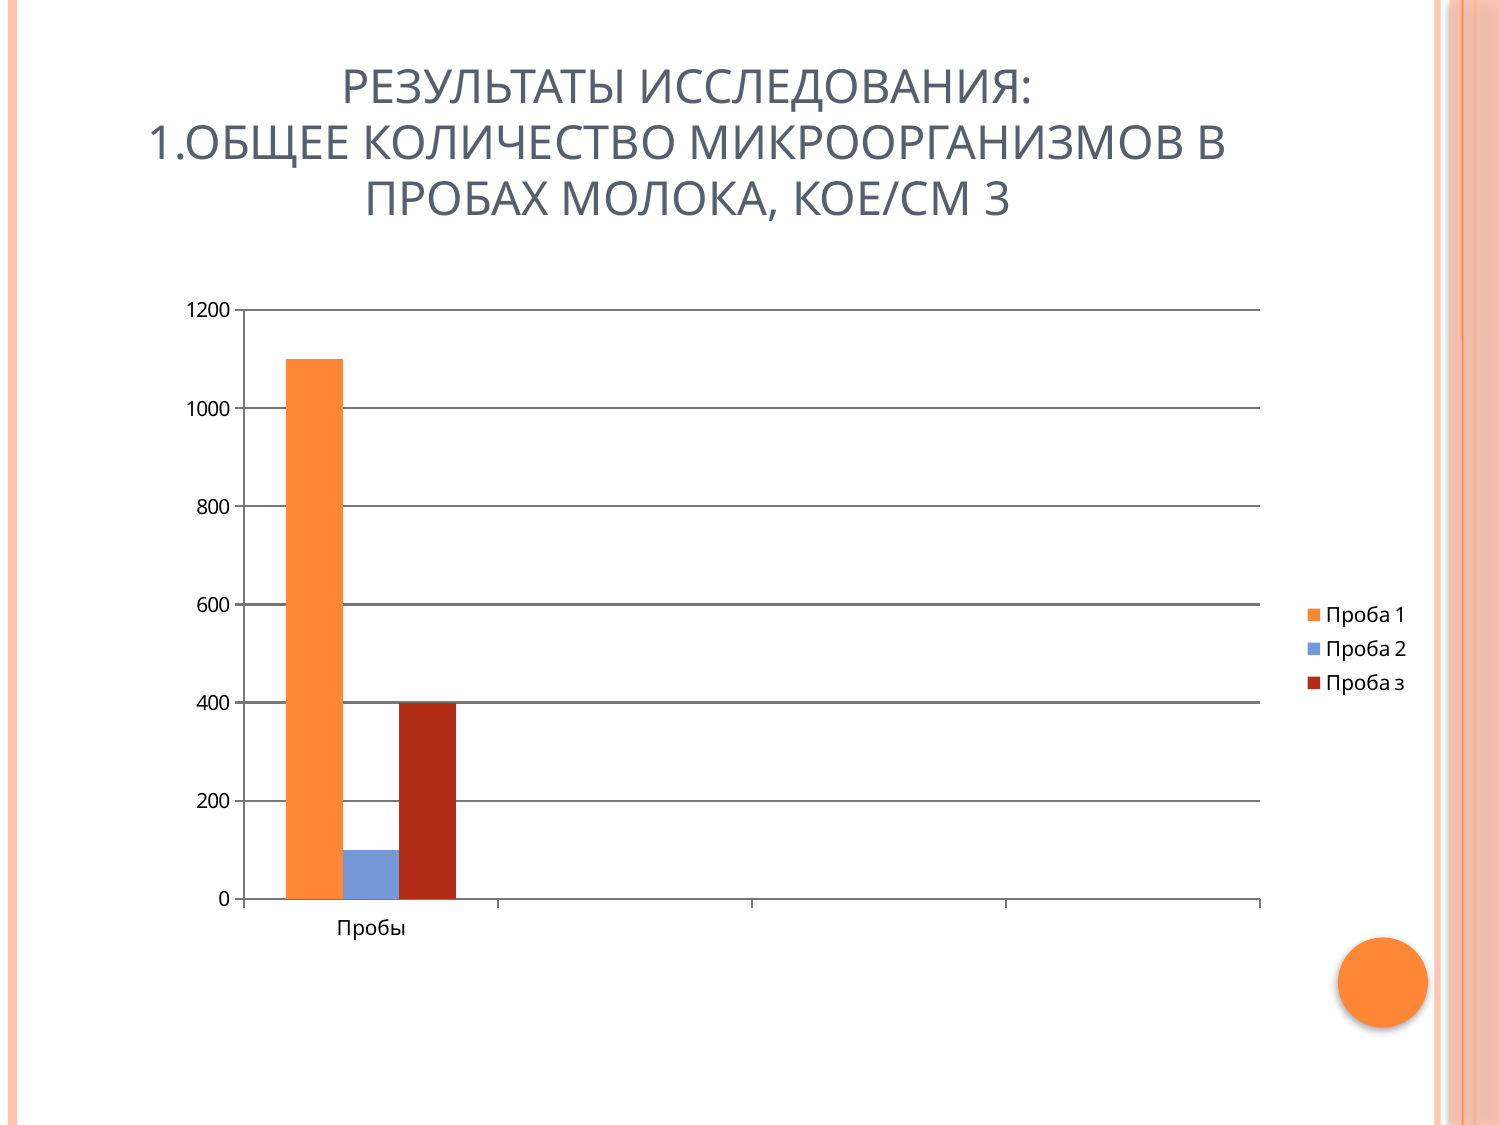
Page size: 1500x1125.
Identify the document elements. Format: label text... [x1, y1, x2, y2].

title Результаты исследования: 1.Общее количество микроорганизмов в пробах молока, КОЕ/см 3 [75, 45, 1300, 233]
chart [163, 292, 1426, 1006]
